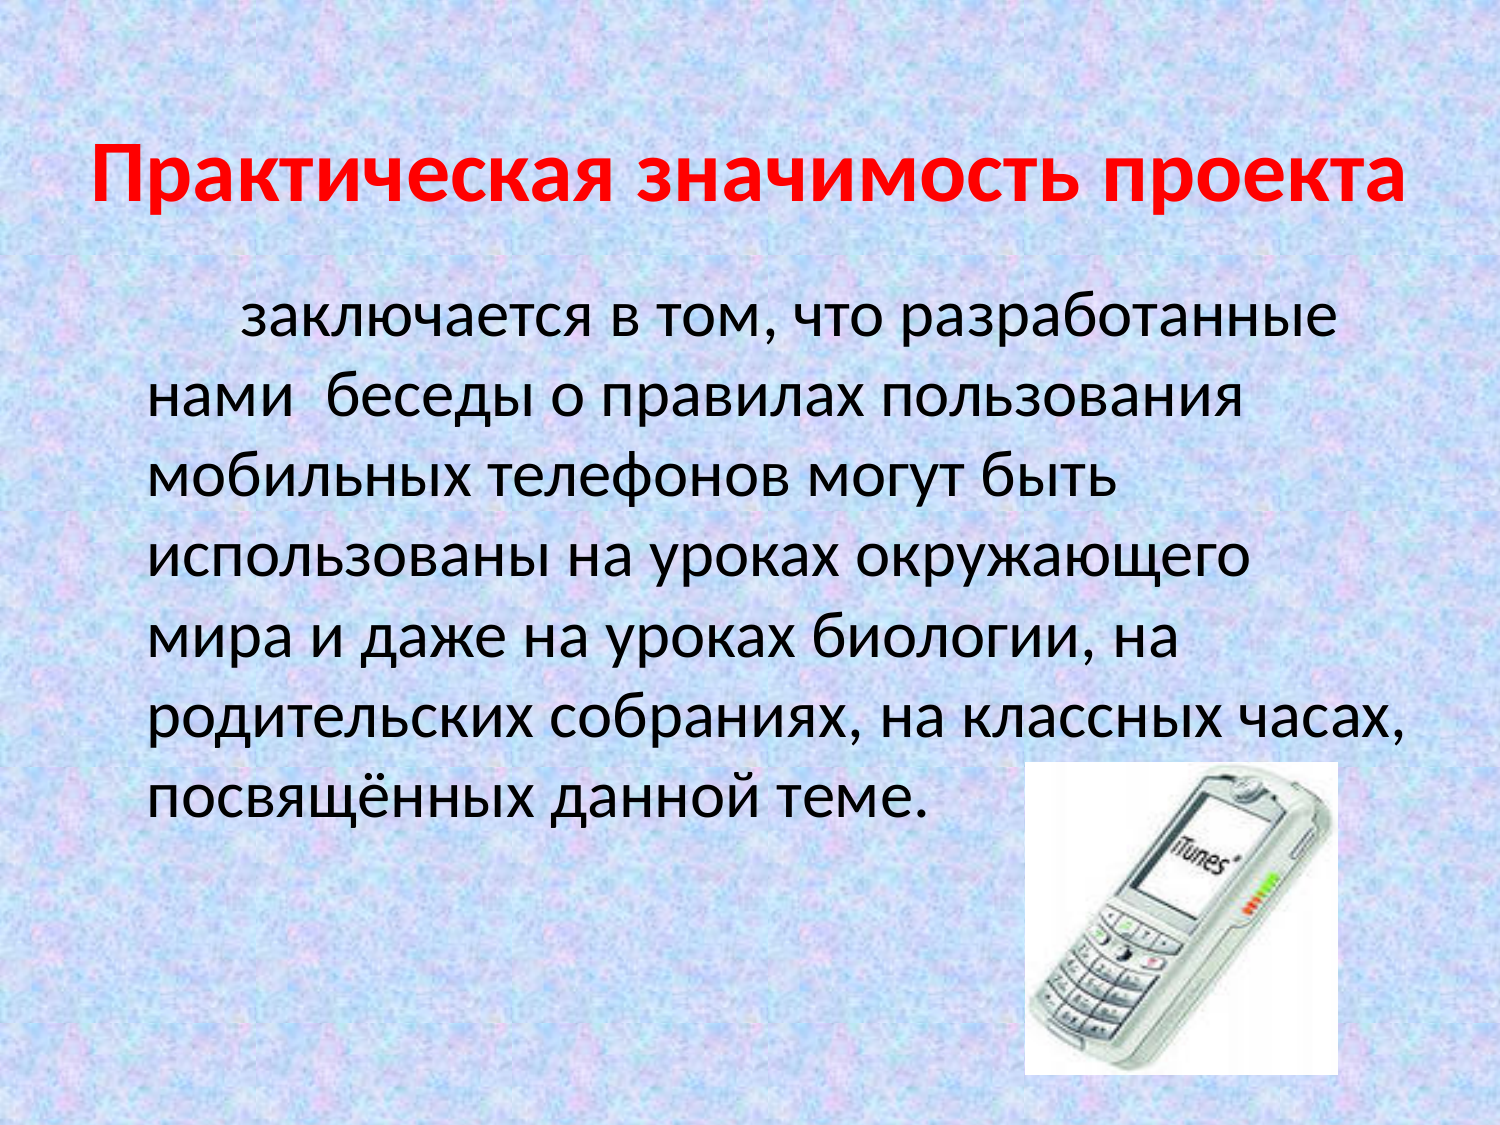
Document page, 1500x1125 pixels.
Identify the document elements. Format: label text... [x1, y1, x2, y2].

picture [0, 0, 1500, 1125]
title Практическая значимость проекта [75, 99, 1425, 233]
list заключается в том, что разработанные нами беседы о правилах пользования мобильных телефонов могут быть использованы на уроках окружающего мира и даже на уроках биологии, на родительских собраниях, на классных часах, посвящённых данной теме. [75, 262, 1425, 1005]
